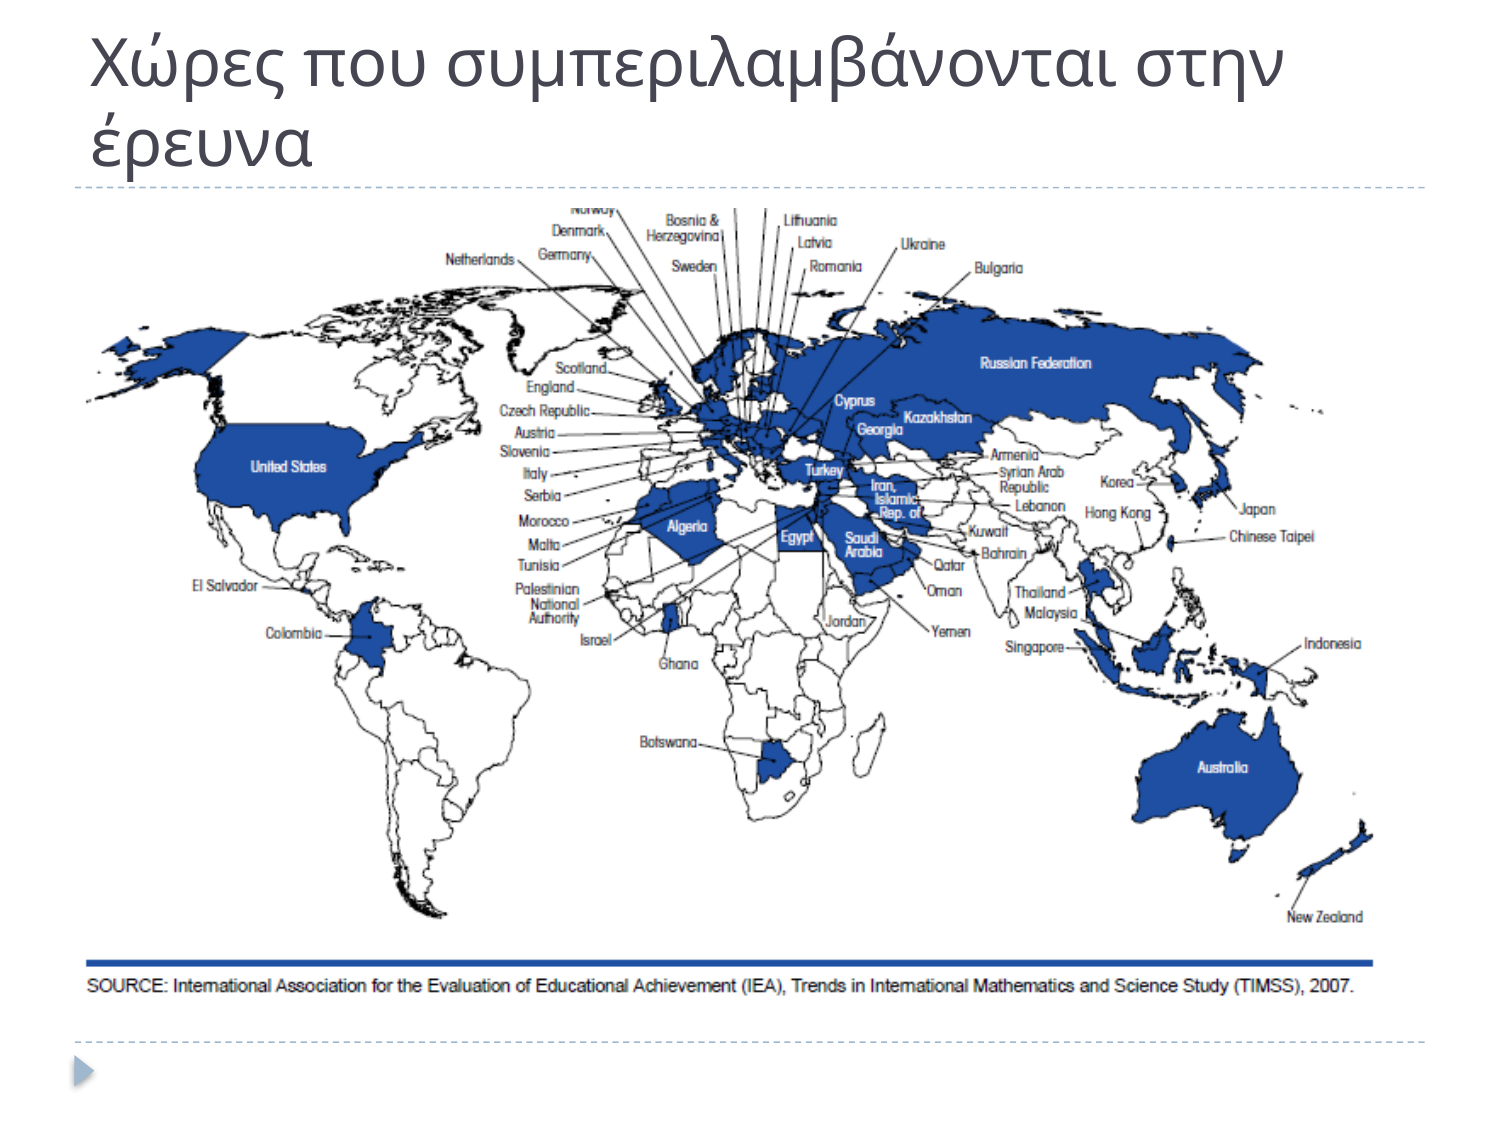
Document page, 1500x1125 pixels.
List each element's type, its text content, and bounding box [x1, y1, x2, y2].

title Χώρες που συμπεριλαμβάνονται στην έρευνα [75, 24, 1425, 188]
picture [64, 207, 1388, 1018]
